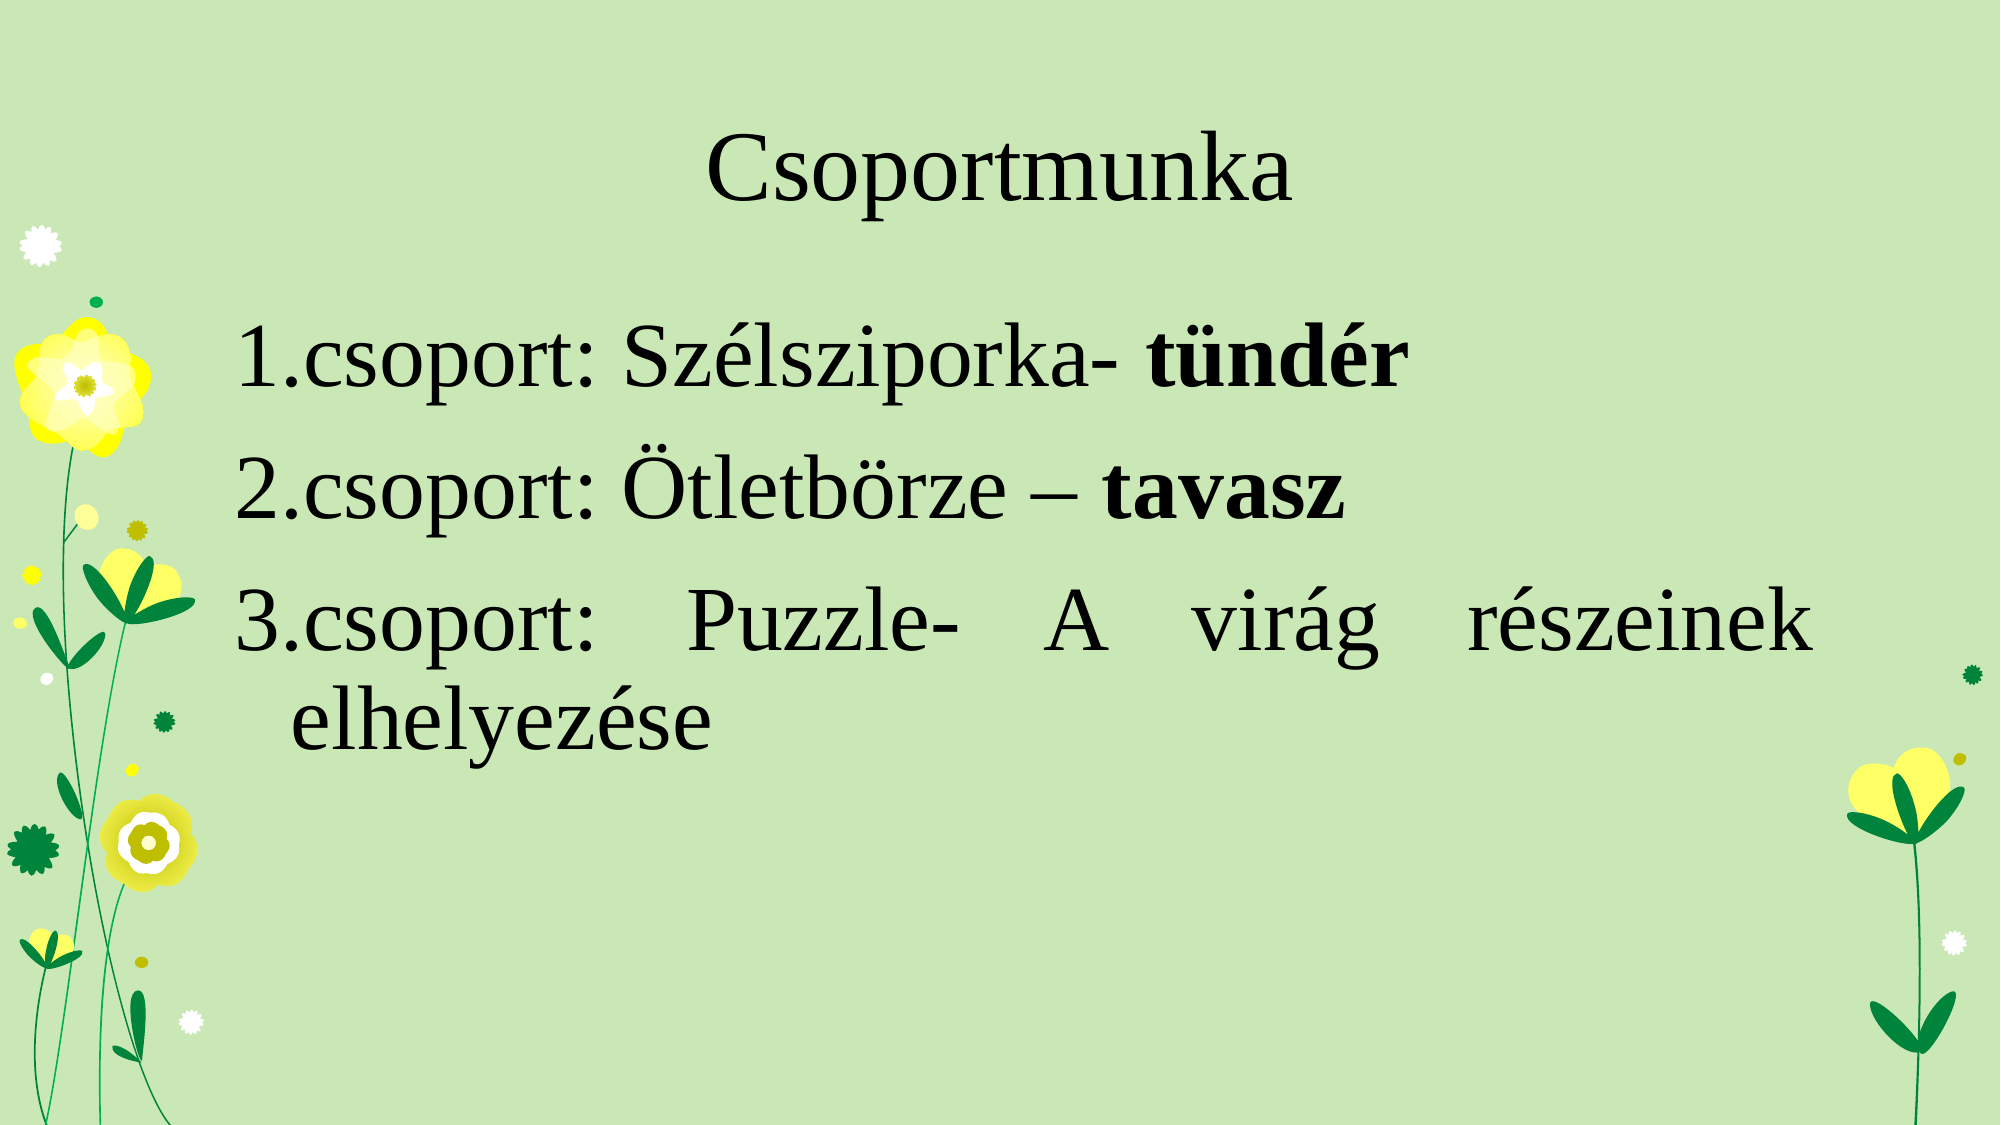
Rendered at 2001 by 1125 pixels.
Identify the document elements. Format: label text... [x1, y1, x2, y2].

title Csoportmunka [137, 59, 1863, 278]
list csoport: Szélsziporka- tündér csoport: Ötletbörze – tavasz csoport: Puzzle- A virág részeinek elhelyezése [219, 299, 1832, 1014]
